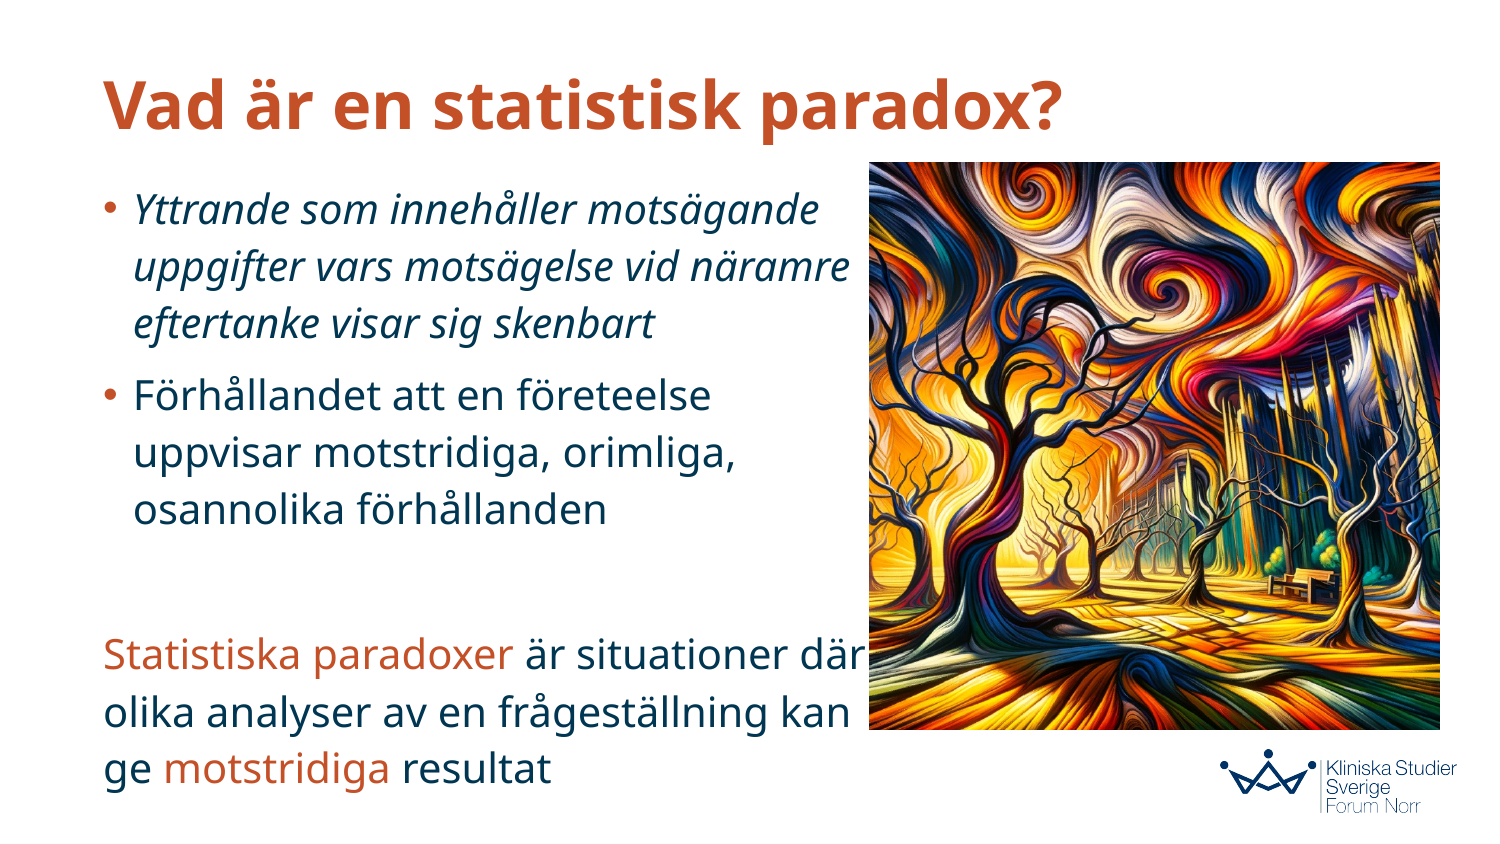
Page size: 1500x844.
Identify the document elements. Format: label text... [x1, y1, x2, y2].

picture [869, 162, 1440, 730]
list Yttrande som innehåller motsägande uppgifter vars motsägelse vid näramre eftertanke visar sig skenbart Förhållandet att en företeelse uppvisar motstridiga, orimliga, osannolika förhållanden Statistiska paradoxer är situationer där olika analyser av en frågeställning kan ge motstridiga resultat [103, 175, 870, 796]
title Vad är en statistisk paradox? [103, 72, 1400, 153]
picture [1220, 749, 1457, 813]
